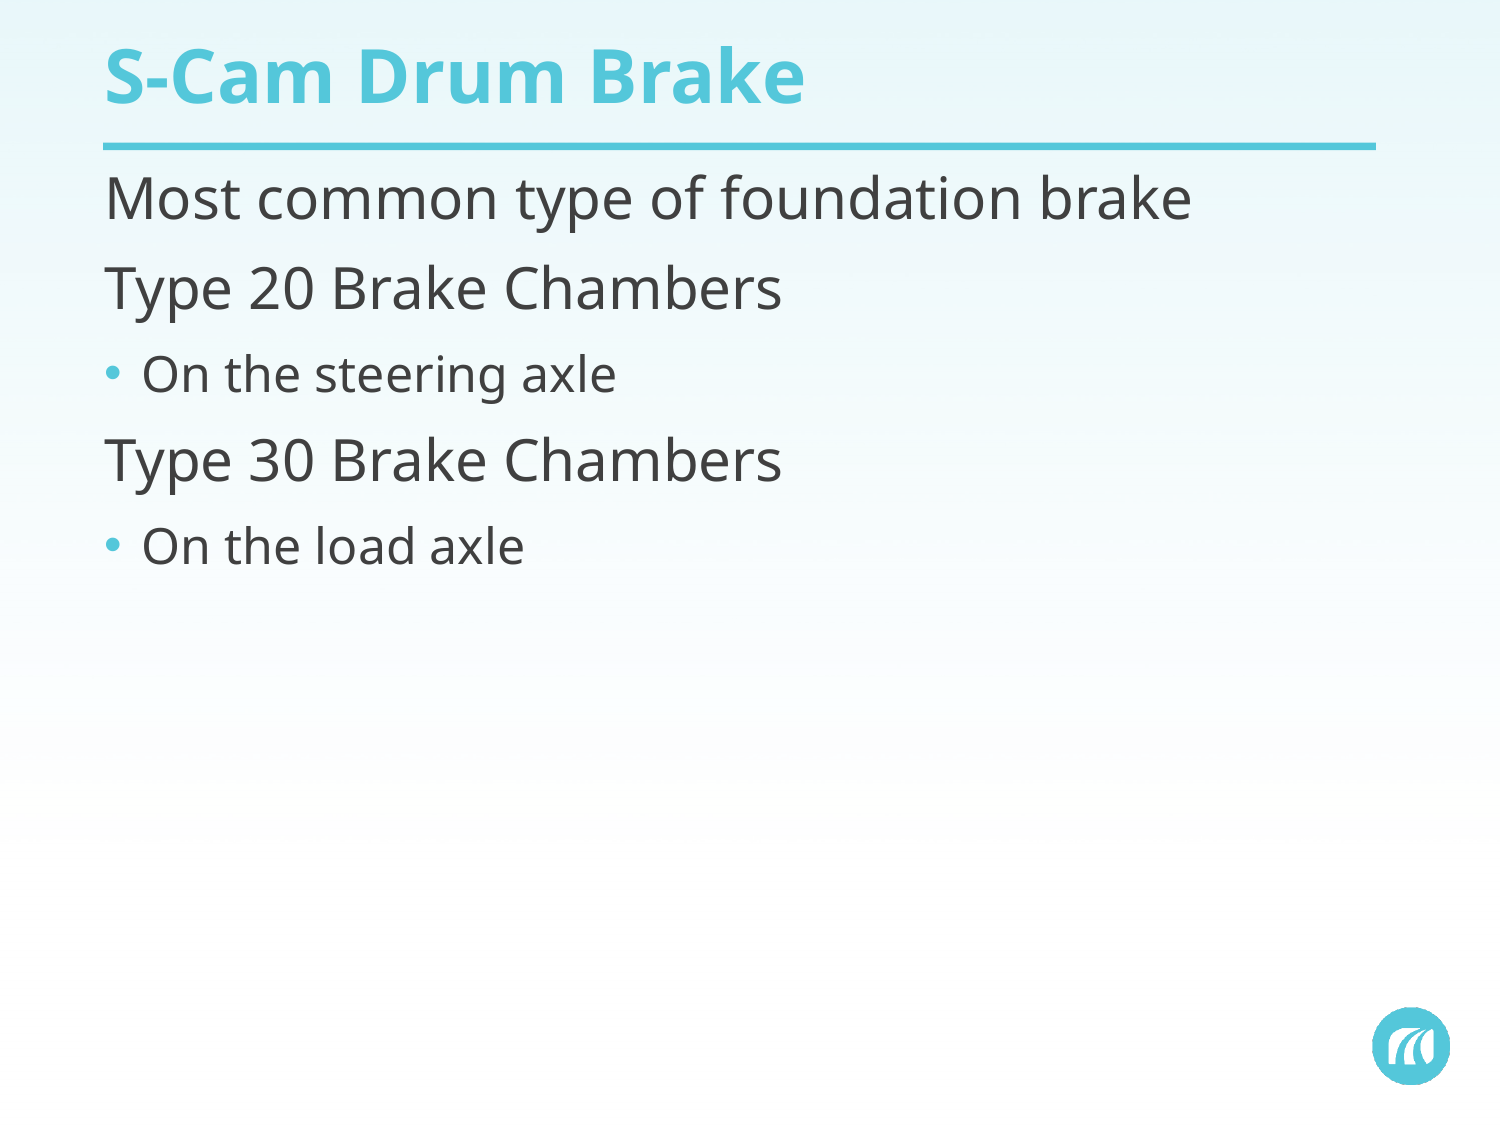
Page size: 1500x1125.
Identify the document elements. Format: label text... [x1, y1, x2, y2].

picture [1370, 1005, 1452, 1087]
title S-Cam Drum Brake [89, 4, 1384, 153]
list Most common type of foundation brake Type 20 Brake Chambers On the steering axle Type 30 Brake Chambers On the load axle [89, 153, 1384, 915]
